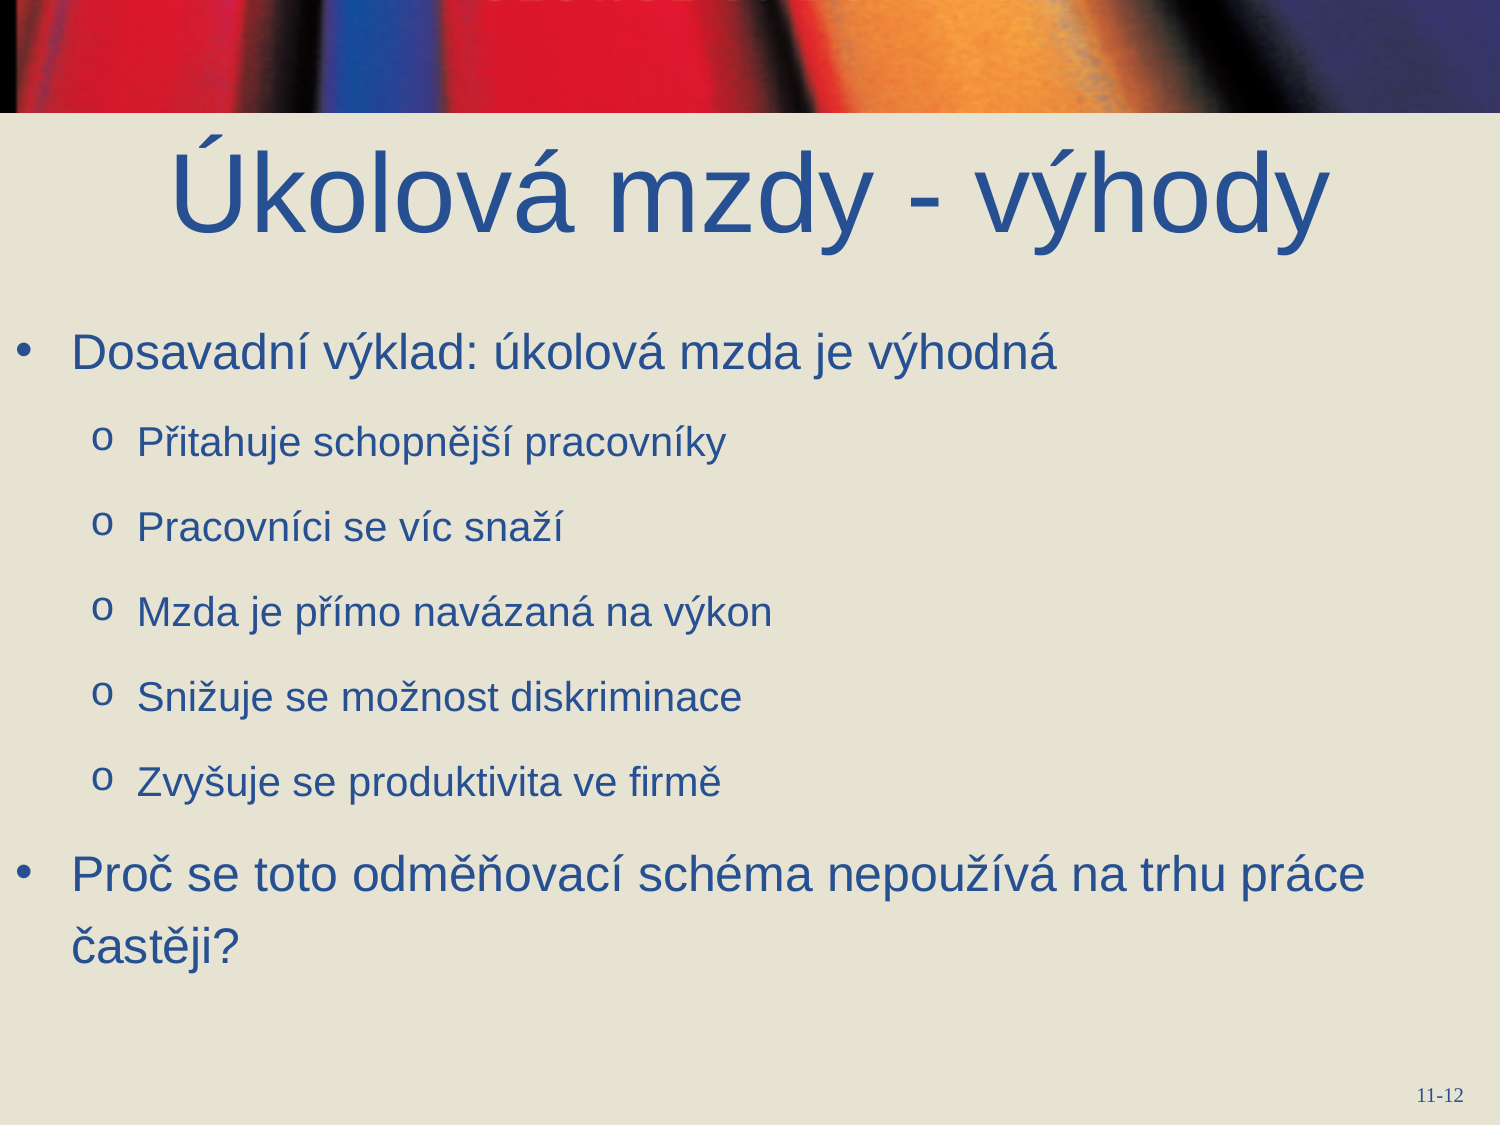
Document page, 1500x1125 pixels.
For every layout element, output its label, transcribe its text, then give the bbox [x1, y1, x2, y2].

title Úkolová mzdy - výhody [0, 112, 1500, 263]
picture [0, 0, 1500, 112]
list Dosavadní výklad: úkolová mzda je výhodná Přitahuje schopnější pracovníky Pracovníci se víc snaží Mzda je přímo navázaná na výkon Snižuje se možnost diskriminace Zvyšuje se produktivita ve firmě Proč se toto odměňovací schéma nepoužívá na trhu práce častěji? [0, 299, 1500, 1038]
